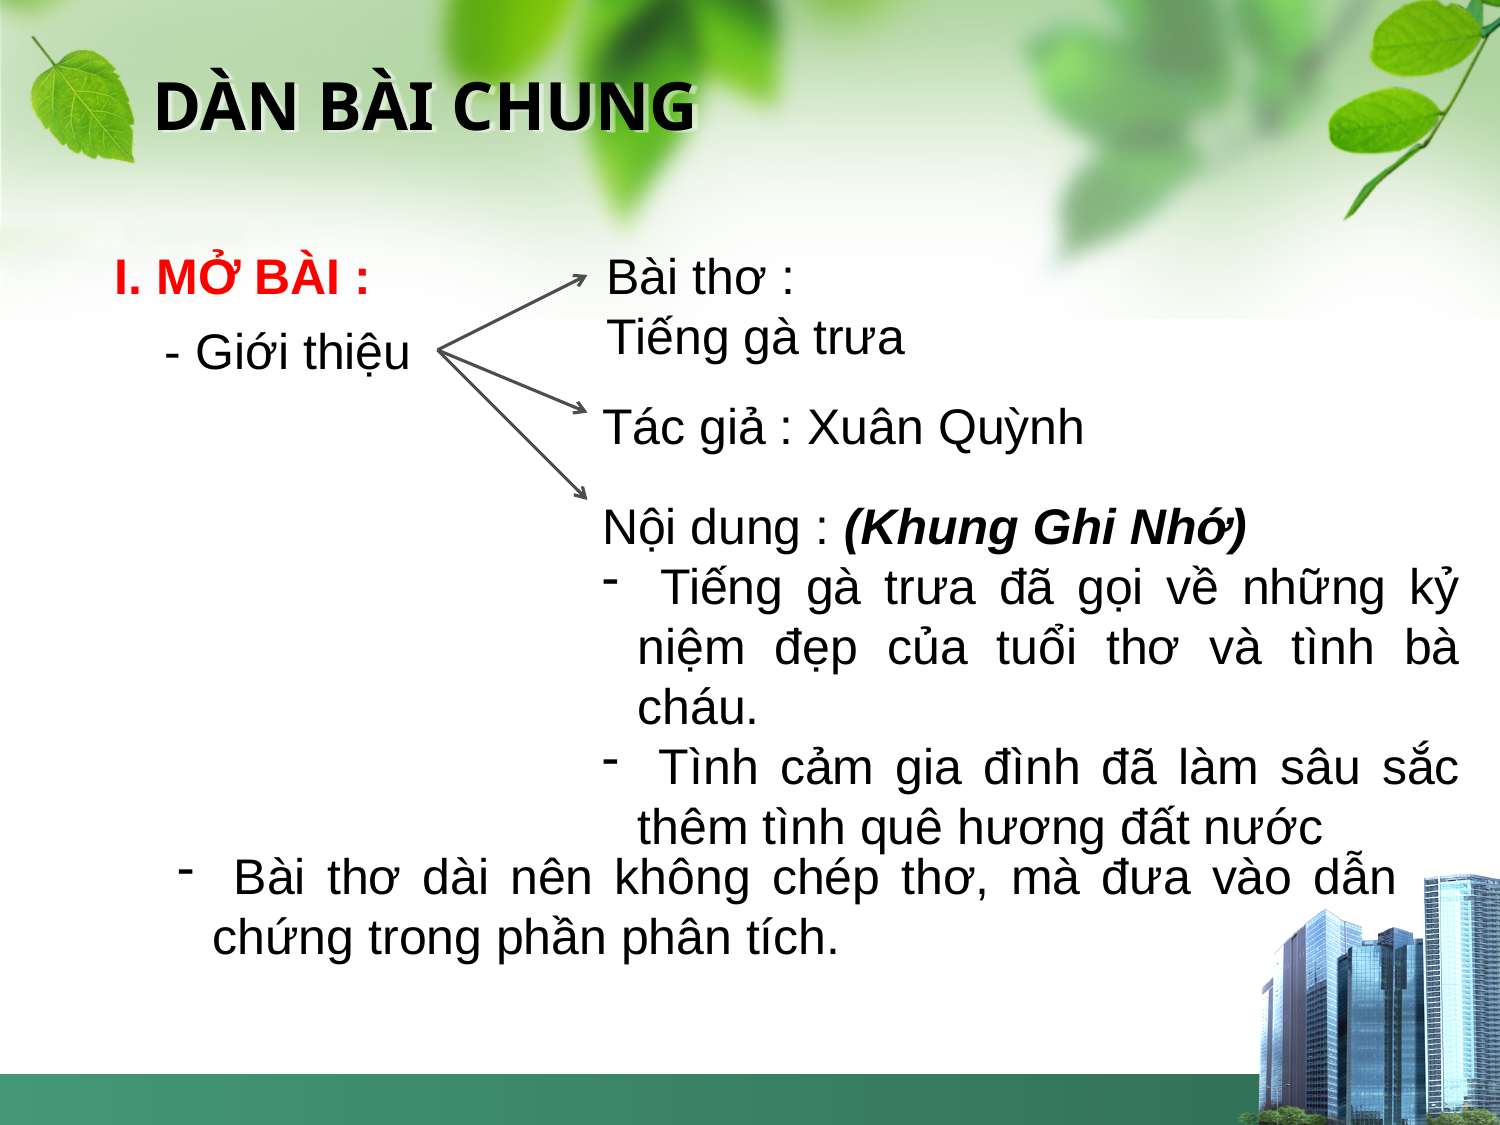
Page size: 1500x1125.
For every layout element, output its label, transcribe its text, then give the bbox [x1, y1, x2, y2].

text_box Nội dung : (Khung Ghi Nhớ) Tiếng gà trưa đã gọi về những kỷ niệm đẹp của tuổi thơ và tình bà cháu. Tình cảm gia đình đã làm sâu sắc thêm tình quê hương đất nước [587, 487, 1475, 863]
text_box Bài thơ dài nên không chép thơ, mà đưa vào dẫn chứng trong phần phân tích. [162, 837, 1413, 973]
text_box I. MỞ BÀI : [99, 237, 413, 313]
text_box Bài thơ : Tiếng gà trưa [592, 237, 1393, 373]
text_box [437, 274, 588, 349]
title DÀN BÀI CHUNG [137, 57, 1326, 151]
text_box - Giới thiệu [149, 312, 432, 388]
text_box Tác giả : Xuân Quỳnh [591, 387, 1388, 463]
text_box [437, 349, 588, 501]
picture [0, 0, 1500, 319]
